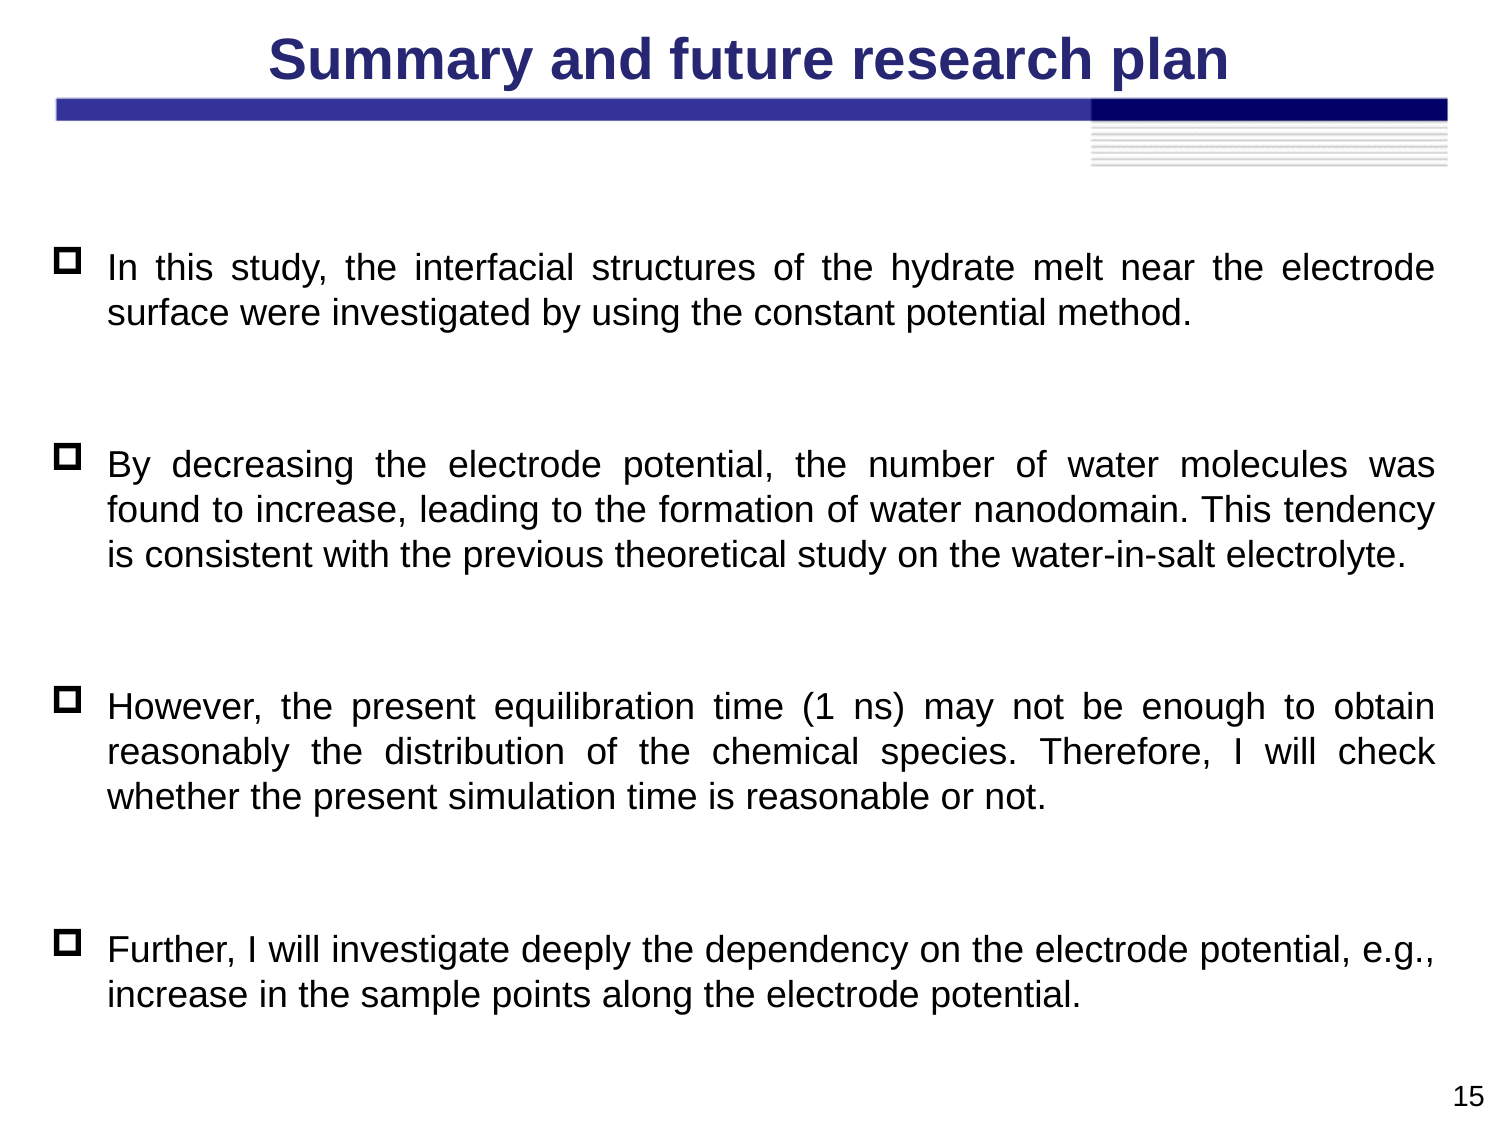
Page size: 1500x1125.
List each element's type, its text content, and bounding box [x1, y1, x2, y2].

text_box However, the present equilibration time (1 ns) may not be enough to obtain reasonably the distribution of the chemical species. Therefore, I will check whether the present simulation time is reasonable or not. [36, 674, 1451, 870]
text_box In this study, the interfacial structures of the hydrate melt near the electrode surface were investigated by using the constant potential method. [36, 235, 1451, 341]
text_box Further, I will investigate deeply the dependency on the electrode potential, e.g., increase in the sample points along the electrode potential. [36, 917, 1451, 1023]
text_box Summary and future research plan [0, 13, 1500, 99]
picture [35, 85, 1465, 187]
text_box By decreasing the electrode potential, the number of water molecules was found to increase, leading to the formation of water nanodomain. This tendency is consistent with the previous theoretical study on the water-in-salt electrolyte. [36, 432, 1451, 582]
slide_number 15 [1149, 1069, 1500, 1125]
